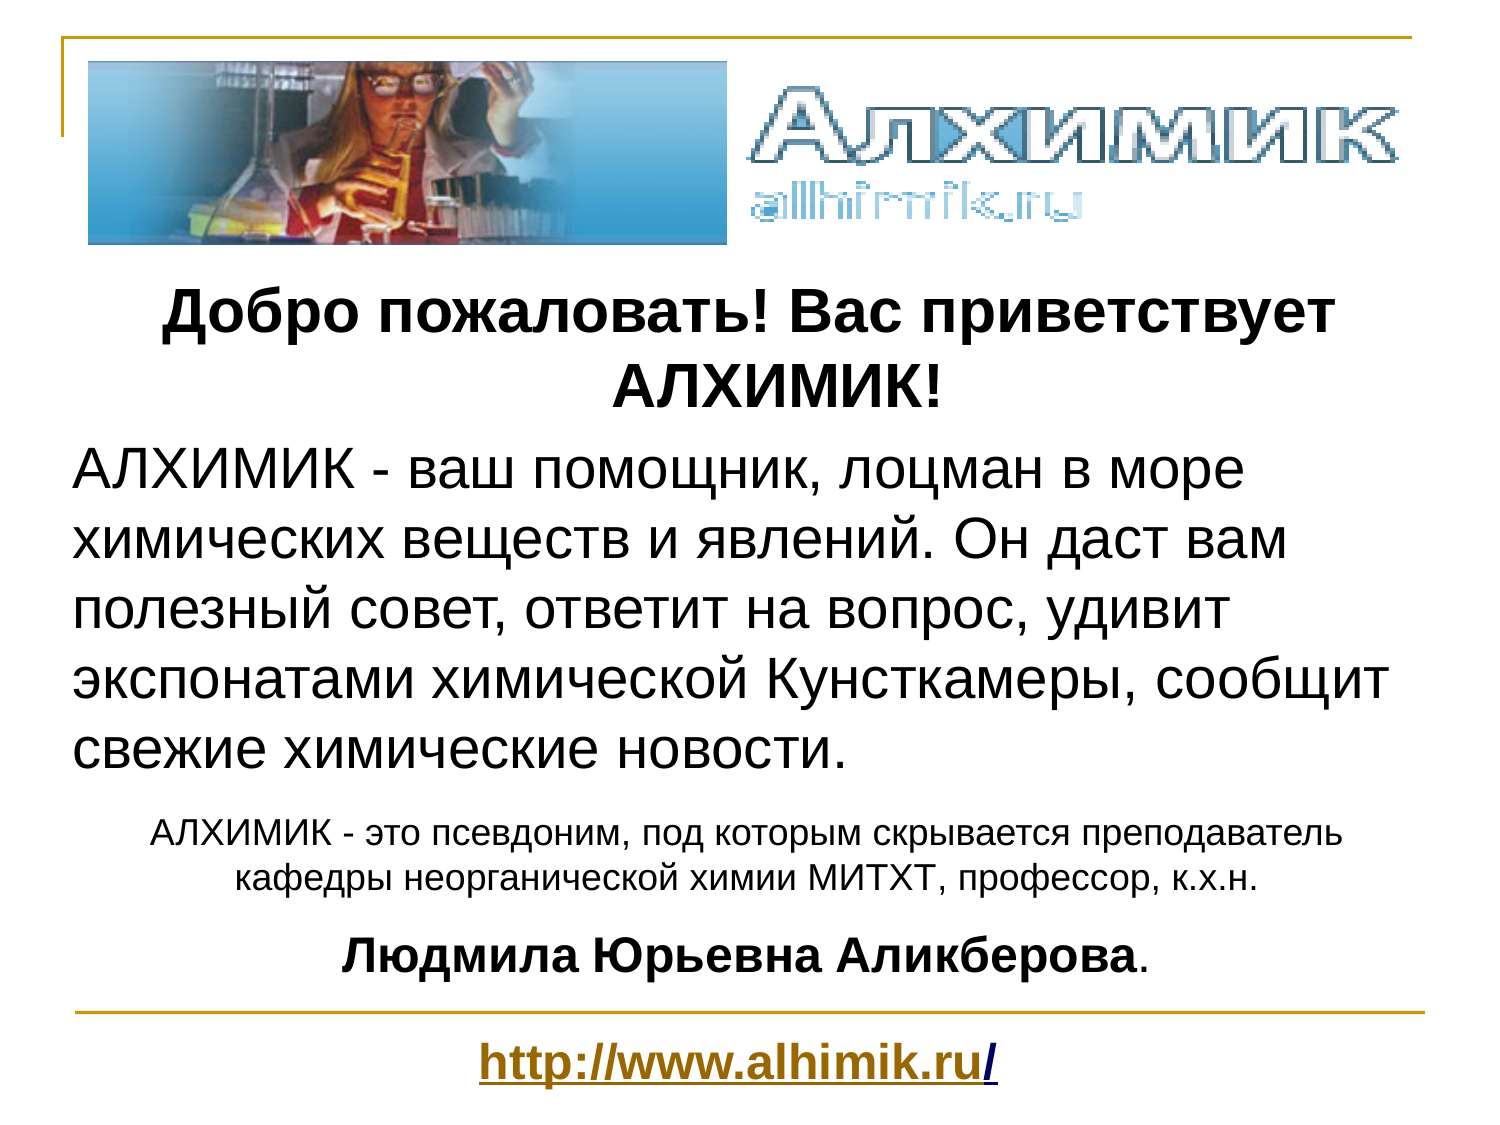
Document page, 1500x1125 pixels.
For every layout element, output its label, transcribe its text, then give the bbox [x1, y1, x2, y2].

text_box АЛХИМИК - это псевдоним, под которым скрывается преподаватель кафедры неорганической химии МИТХТ, профессор, к.х.н. Людмила Юрьевна Аликберова. [55, 800, 1438, 991]
picture [728, 66, 1418, 243]
list Добро пожаловать! Вас приветствует АЛХИМИК! [74, 262, 1426, 422]
picture [88, 61, 727, 245]
text_box АЛХИМИК - ваш помощник, лоцман в море химических веществ и явлений. Он даст вам полезный совет, ответит на вопрос, удивит экспонатами химической Кунсткамеры, сообщит свежие химические новости. [57, 422, 1452, 788]
text_box http://www.alhimik.ru/ [464, 1022, 1027, 1097]
